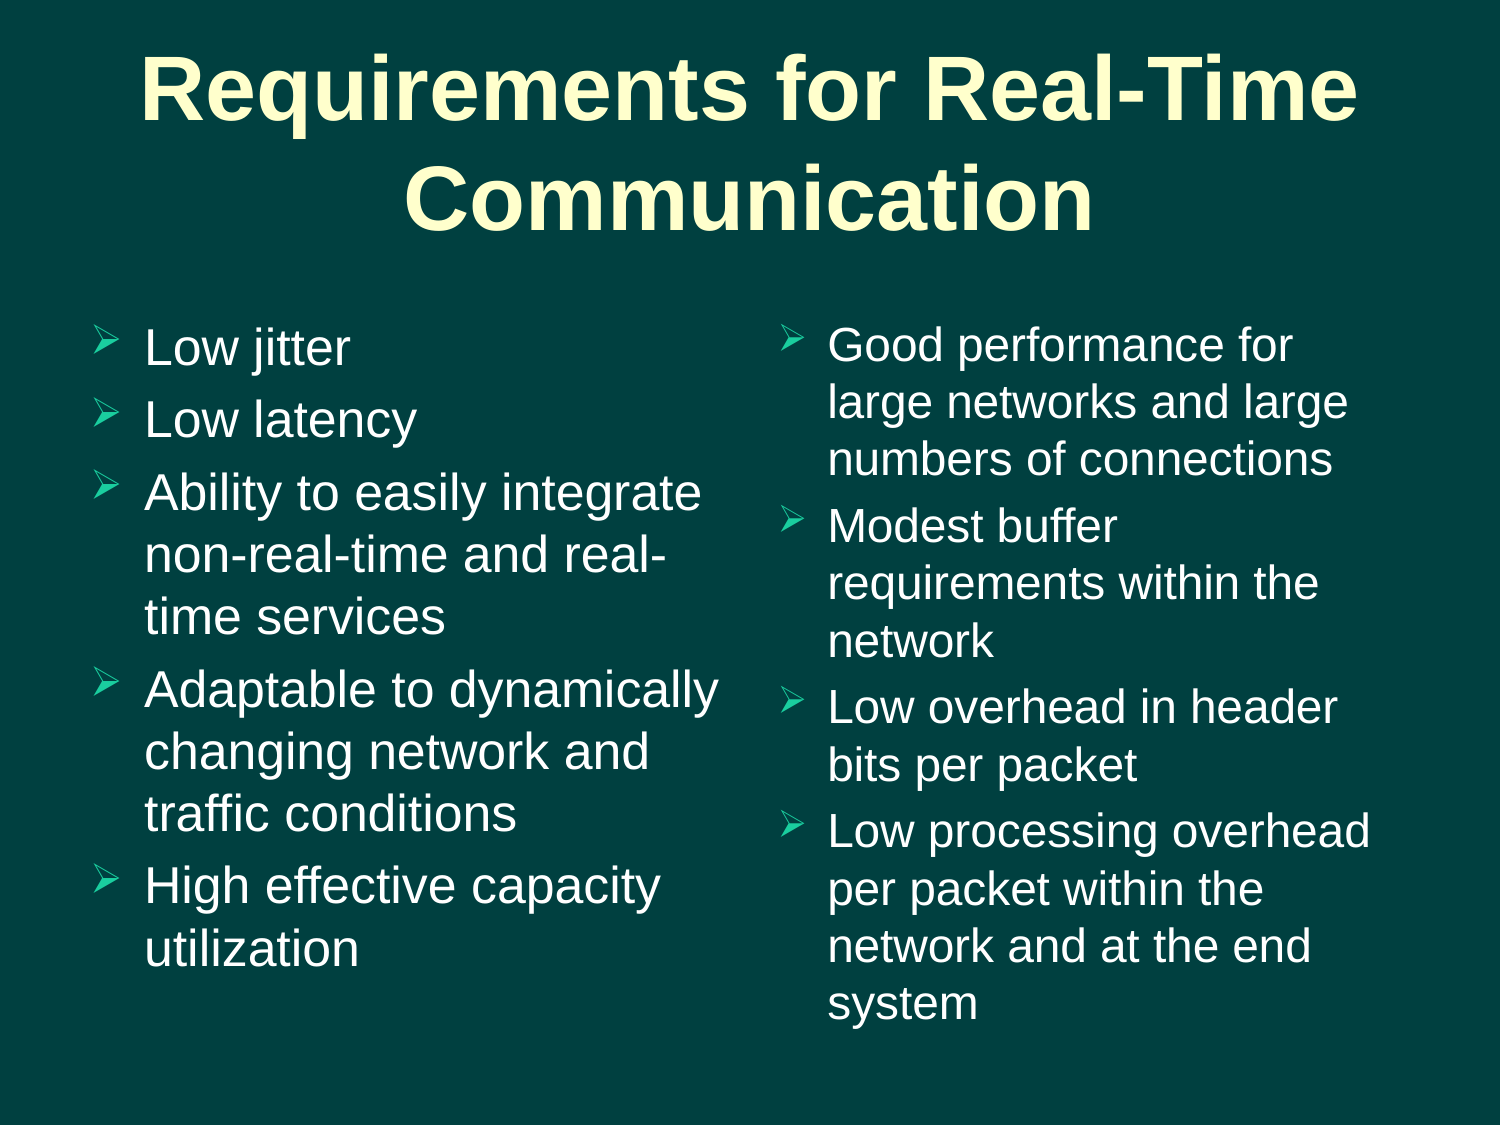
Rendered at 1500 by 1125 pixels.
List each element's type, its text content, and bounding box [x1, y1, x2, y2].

title Requirements for Real-Time Communication [74, 45, 1426, 233]
list Low jitter Low latency Ability to easily integrate non-real-time and real-time services Adaptable to dynamically changing network and traffic conditions High effective capacity utilization [74, 305, 738, 1038]
list Good performance for large networks and large numbers of connections Modest buffer requirements within the network Low overhead in header bits per packet Low processing overhead per packet within the network and at the end system [762, 305, 1426, 1038]
